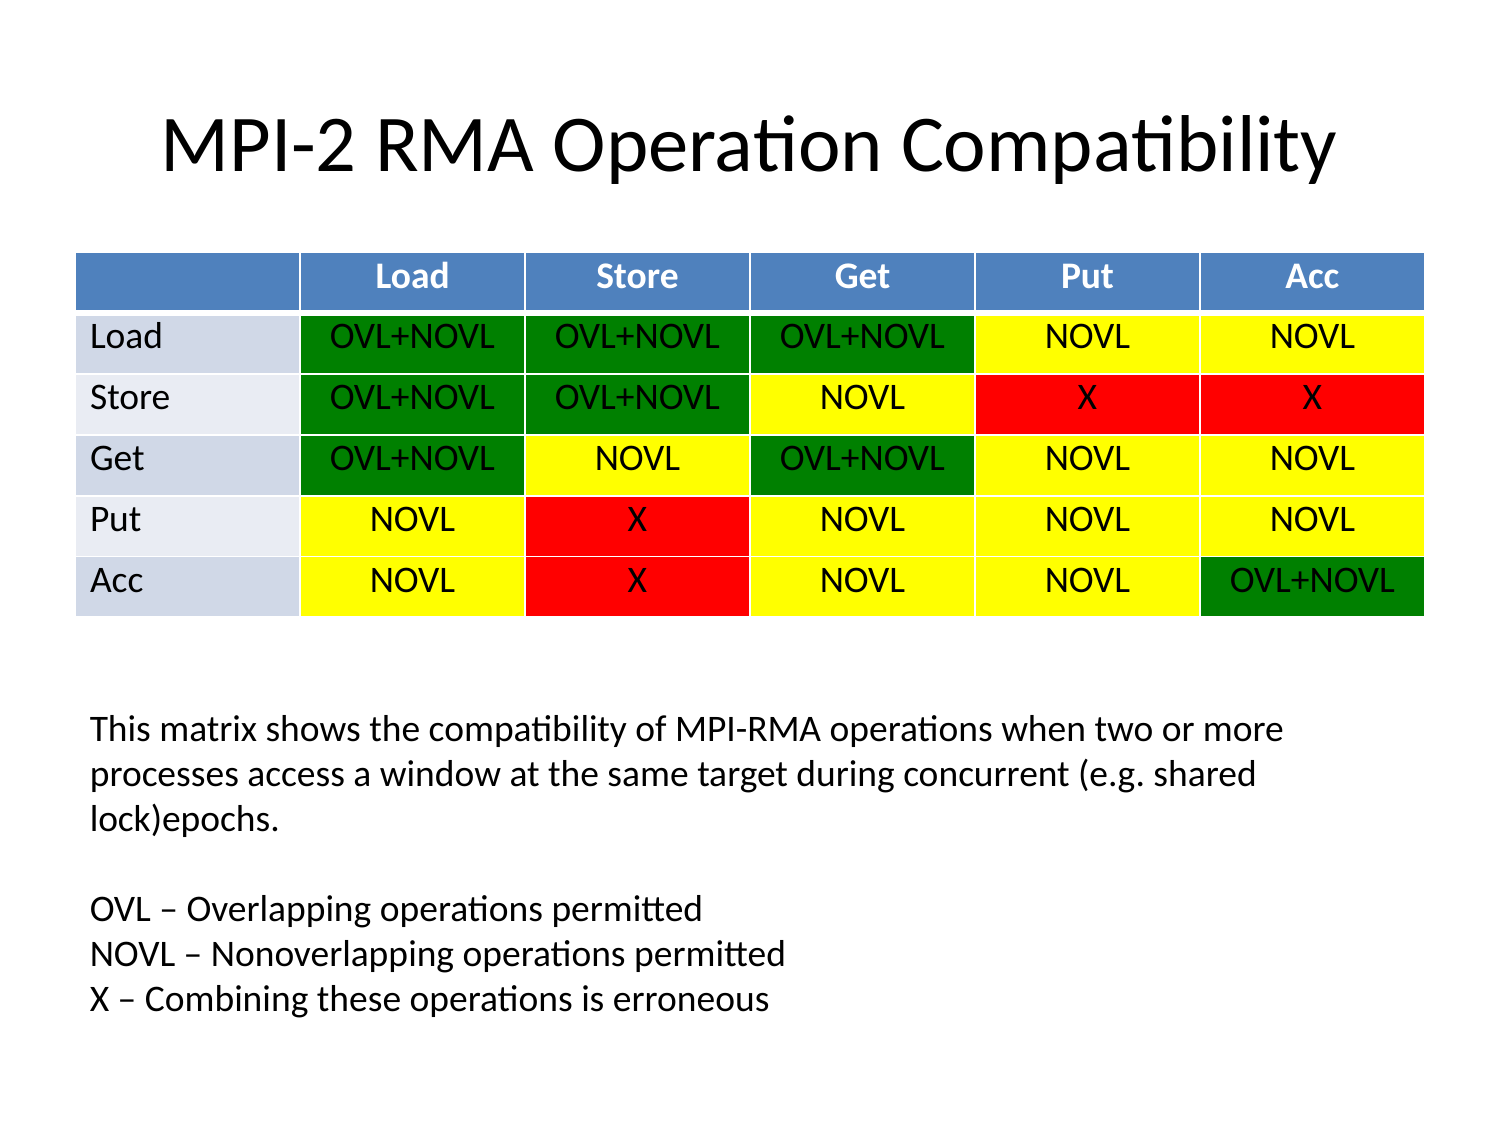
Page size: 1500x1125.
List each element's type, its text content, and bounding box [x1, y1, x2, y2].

table_header Put [976, 253, 1199, 310]
table_cell NOVL [976, 497, 1199, 556]
table_cell NOVL [976, 557, 1199, 616]
table_cell Store [76, 375, 299, 434]
table_cell OVL+NOVL [301, 375, 524, 434]
table_cell NOVL [976, 316, 1199, 373]
table_cell OVL+NOVL [301, 436, 524, 495]
table_cell NOVL [976, 436, 1199, 495]
table_cell X [1201, 375, 1424, 434]
table_cell NOVL [751, 557, 974, 616]
table_cell OVL+NOVL [526, 375, 749, 434]
table_cell OVL+NOVL [1201, 557, 1424, 616]
table_header Store [526, 253, 749, 310]
table_cell NOVL [751, 497, 974, 556]
table_header Acc [1201, 253, 1424, 310]
table_cell OVL+NOVL [751, 436, 974, 495]
table_cell Put [76, 497, 299, 556]
table_cell NOVL [751, 375, 974, 434]
text_box This matrix shows the compatibility of MPI-RMA operations when two or more processes access a window at the same target during concurrent (e.g. shared lock)epochs. OVL – Overlapping operations permitted NOVL – Nonoverlapping operations permitted X – Combining these operations is erroneous [74, 696, 1425, 1027]
table_cell NOVL [1201, 316, 1424, 373]
table_cell NOVL [301, 497, 524, 556]
title MPI-2 RMA Operation Compatibility [75, 45, 1425, 233]
table_cell X [526, 497, 749, 556]
table_cell NOVL [1201, 436, 1424, 495]
table_cell Get [76, 436, 299, 495]
table_cell NOVL [1201, 497, 1424, 556]
table_cell OVL+NOVL [301, 316, 524, 373]
table_header [76, 253, 299, 310]
table_cell OVL+NOVL [751, 316, 974, 373]
table_header Get [751, 253, 974, 310]
table_cell NOVL [526, 436, 749, 495]
table_cell OVL+NOVL [526, 316, 749, 373]
table_cell Acc [76, 557, 299, 616]
table_cell X [526, 557, 749, 616]
table_cell Load [76, 316, 299, 373]
table_cell X [976, 375, 1199, 434]
table_header Load [301, 253, 524, 310]
table_cell NOVL [301, 557, 524, 616]
